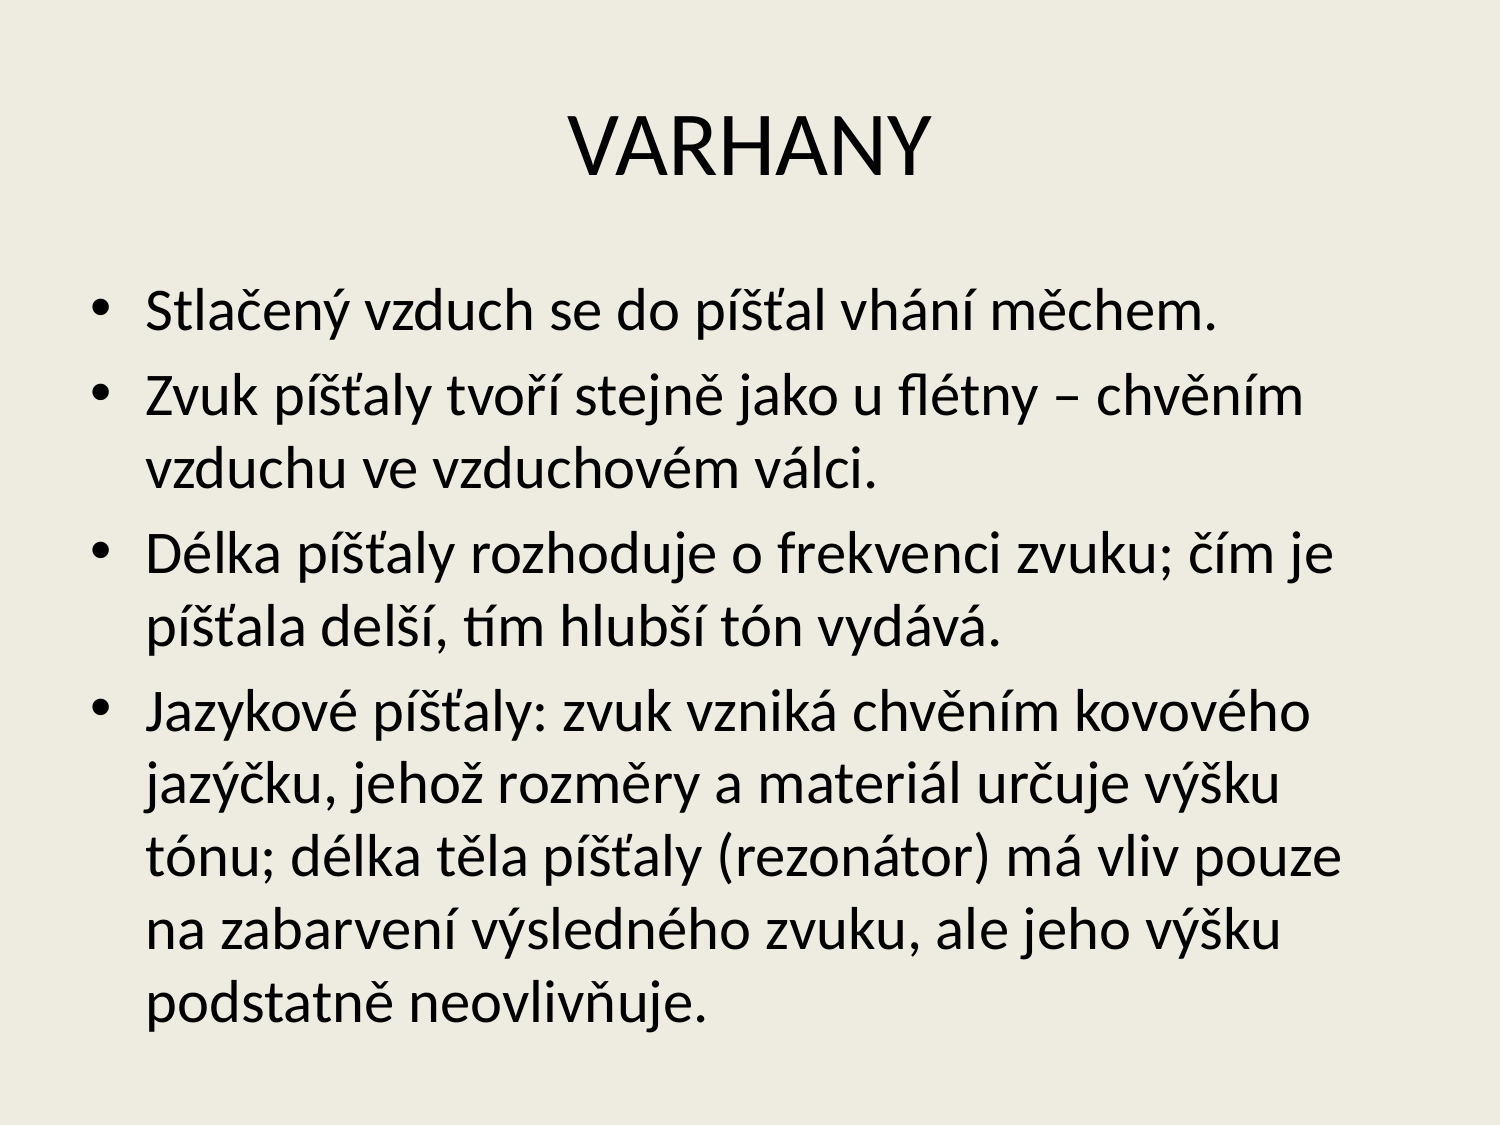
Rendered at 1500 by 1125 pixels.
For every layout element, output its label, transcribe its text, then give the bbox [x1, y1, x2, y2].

title VARHANY [75, 45, 1425, 233]
list Stlačený vzduch se do píšťal vhání měchem. Zvuk píšťaly tvoří stejně jako u flétny – chvěním vzduchu ve vzduchovém válci. Délka píšťaly rozhoduje o frekvenci zvuku; čím je píšťala delší, tím hlubší tón vydává. Jazykové píšťaly: zvuk vzniká chvěním kovového jazýčku, jehož rozměry a materiál určuje výšku tónu; délka těla píšťaly (rezonátor) má vliv pouze na zabarvení výsledného zvuku, ale jeho výšku podstatně neovlivňuje. [75, 262, 1425, 1047]
